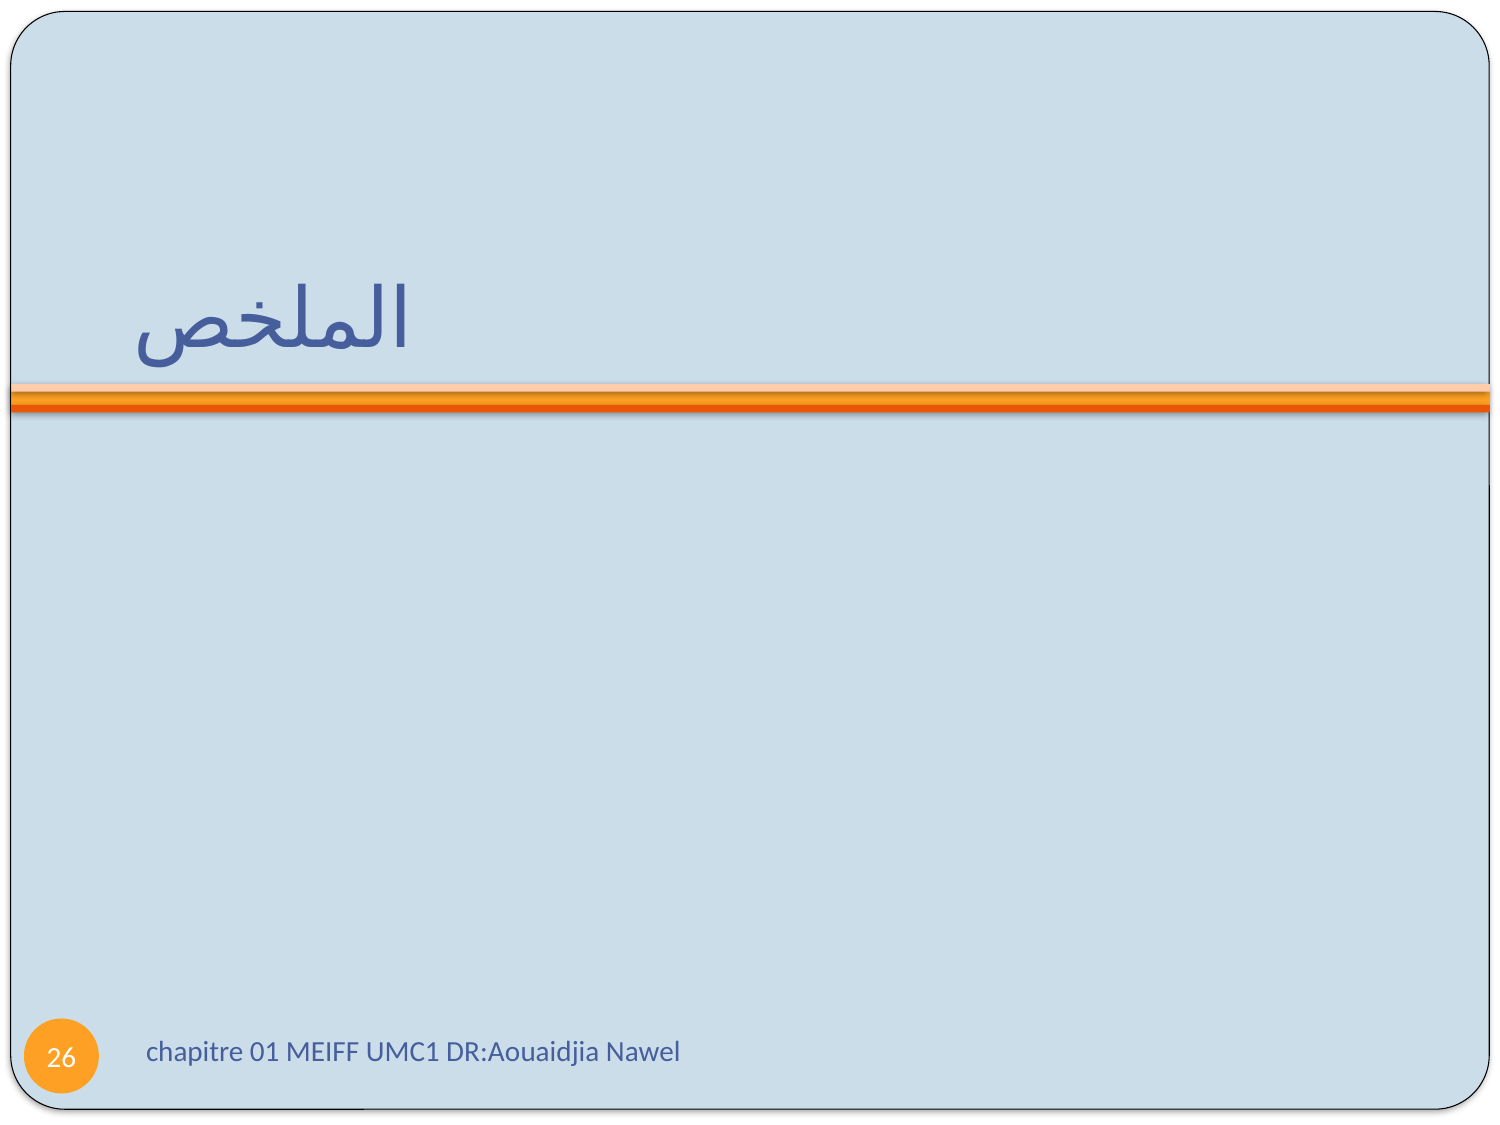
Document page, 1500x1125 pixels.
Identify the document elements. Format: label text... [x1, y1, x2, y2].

slide_number 26 [23, 1018, 99, 1094]
footer chapitre 01 MEIFF UMC1 DR:Aouaidjia Nawel [131, 1012, 788, 1088]
title الملخص [118, 156, 1394, 380]
